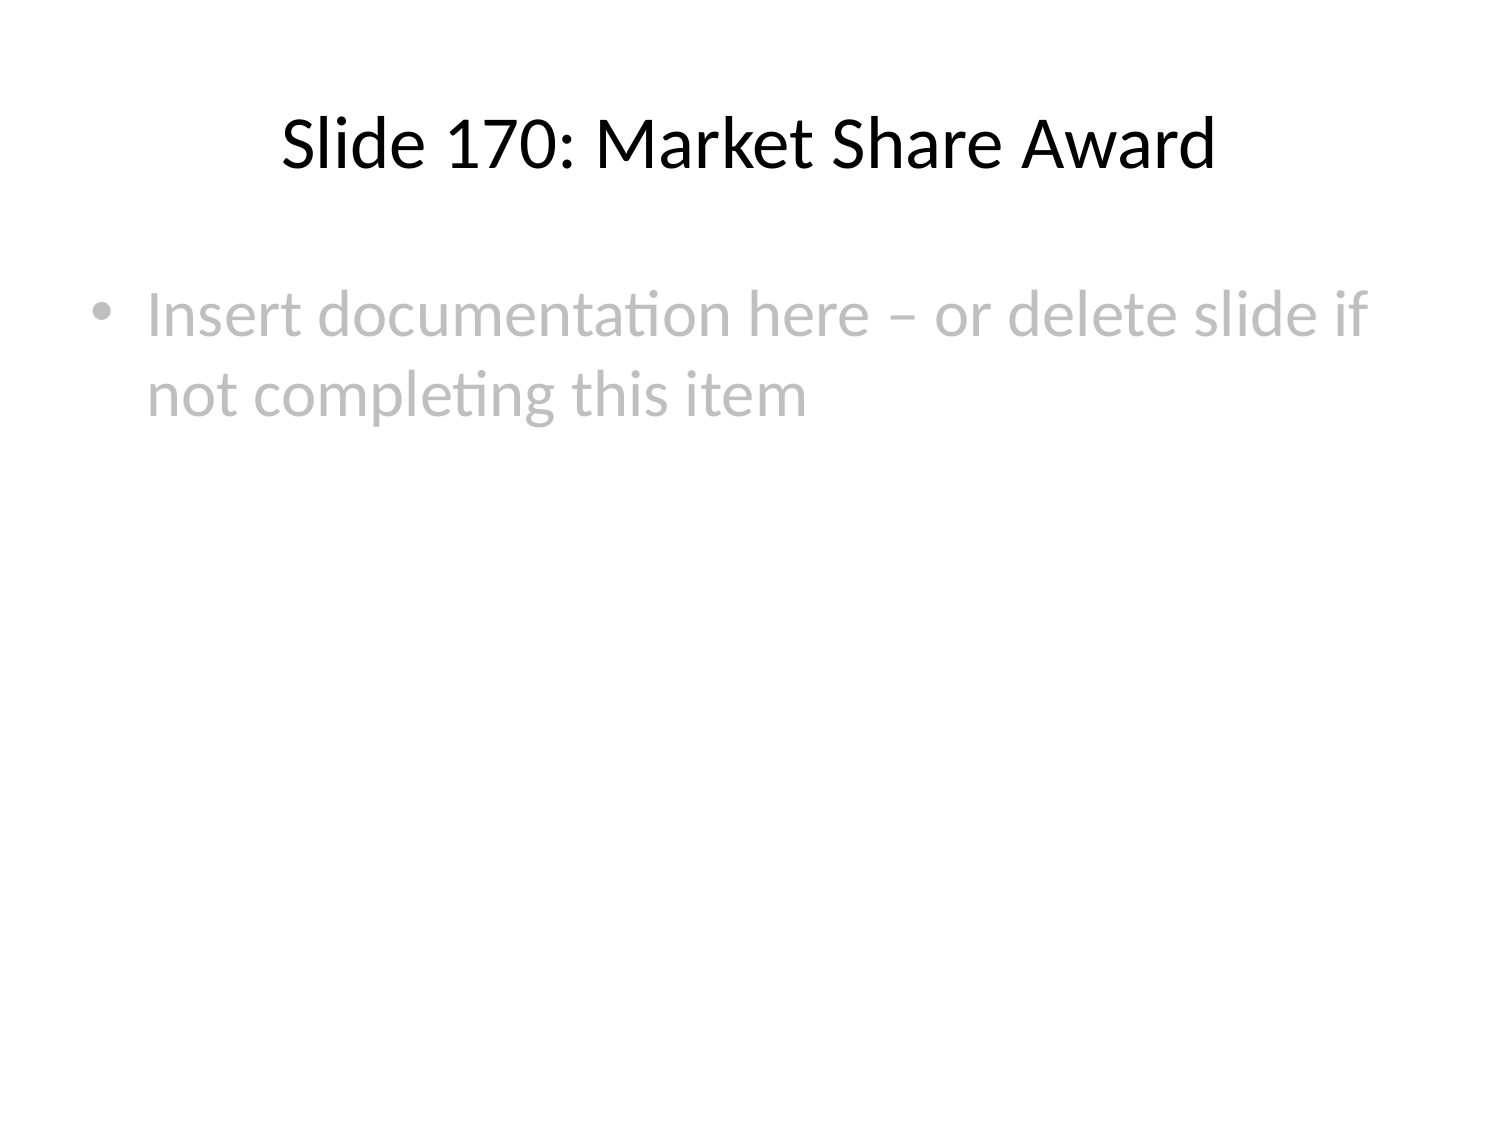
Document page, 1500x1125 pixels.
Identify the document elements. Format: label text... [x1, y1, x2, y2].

list Insert documentation here – or delete slide if not completing this item [75, 262, 1425, 1005]
title Slide 170: Market Share Award [75, 45, 1425, 233]
